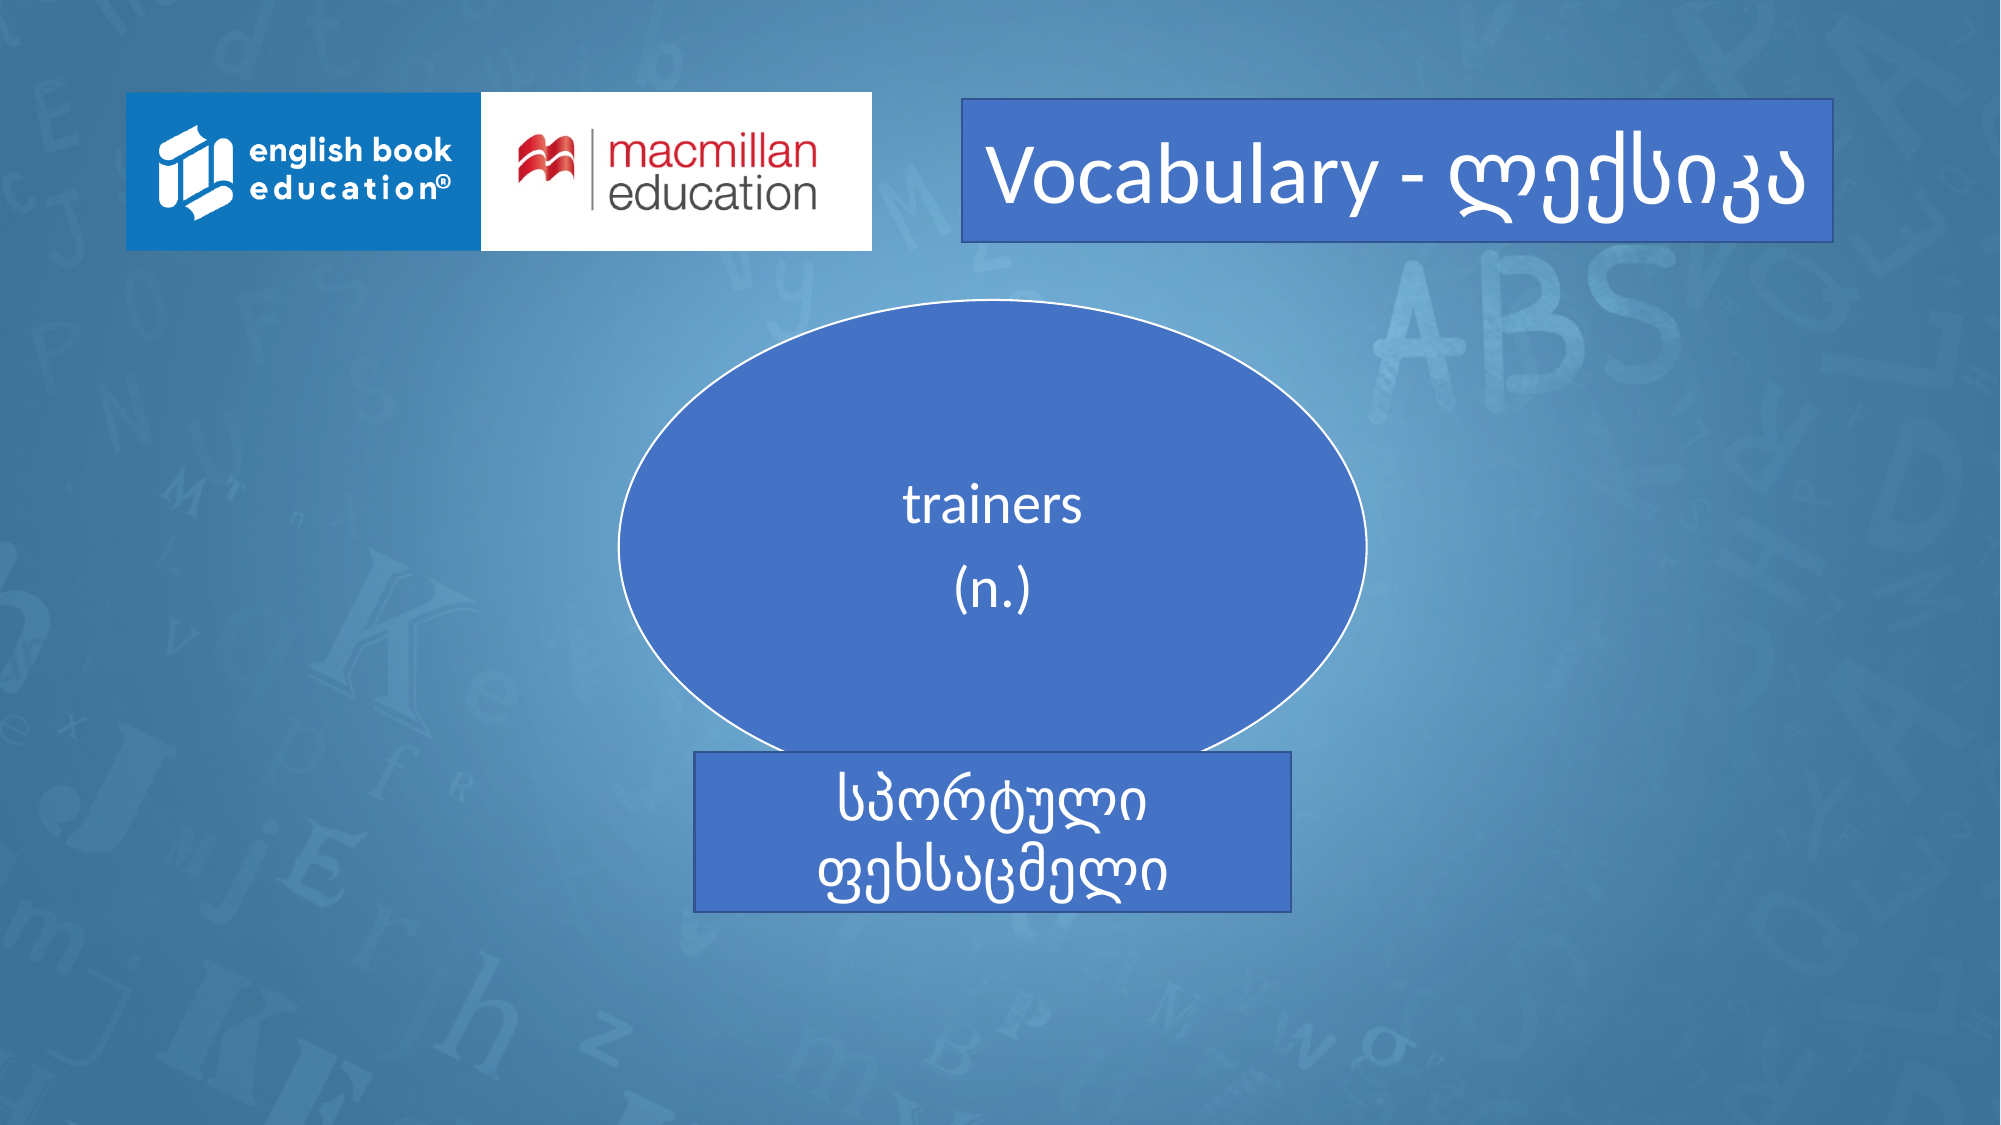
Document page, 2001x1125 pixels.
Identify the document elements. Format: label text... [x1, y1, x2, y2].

list [199, 277, 1863, 986]
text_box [618, 299, 1367, 794]
text_box [961, 98, 1834, 243]
text_box სპორტული ფეხსაცმელი [693, 794, 1292, 913]
text_box Vocabulary - ლექსიკა [962, 108, 1833, 229]
picture [0, 0, 2001, 1125]
